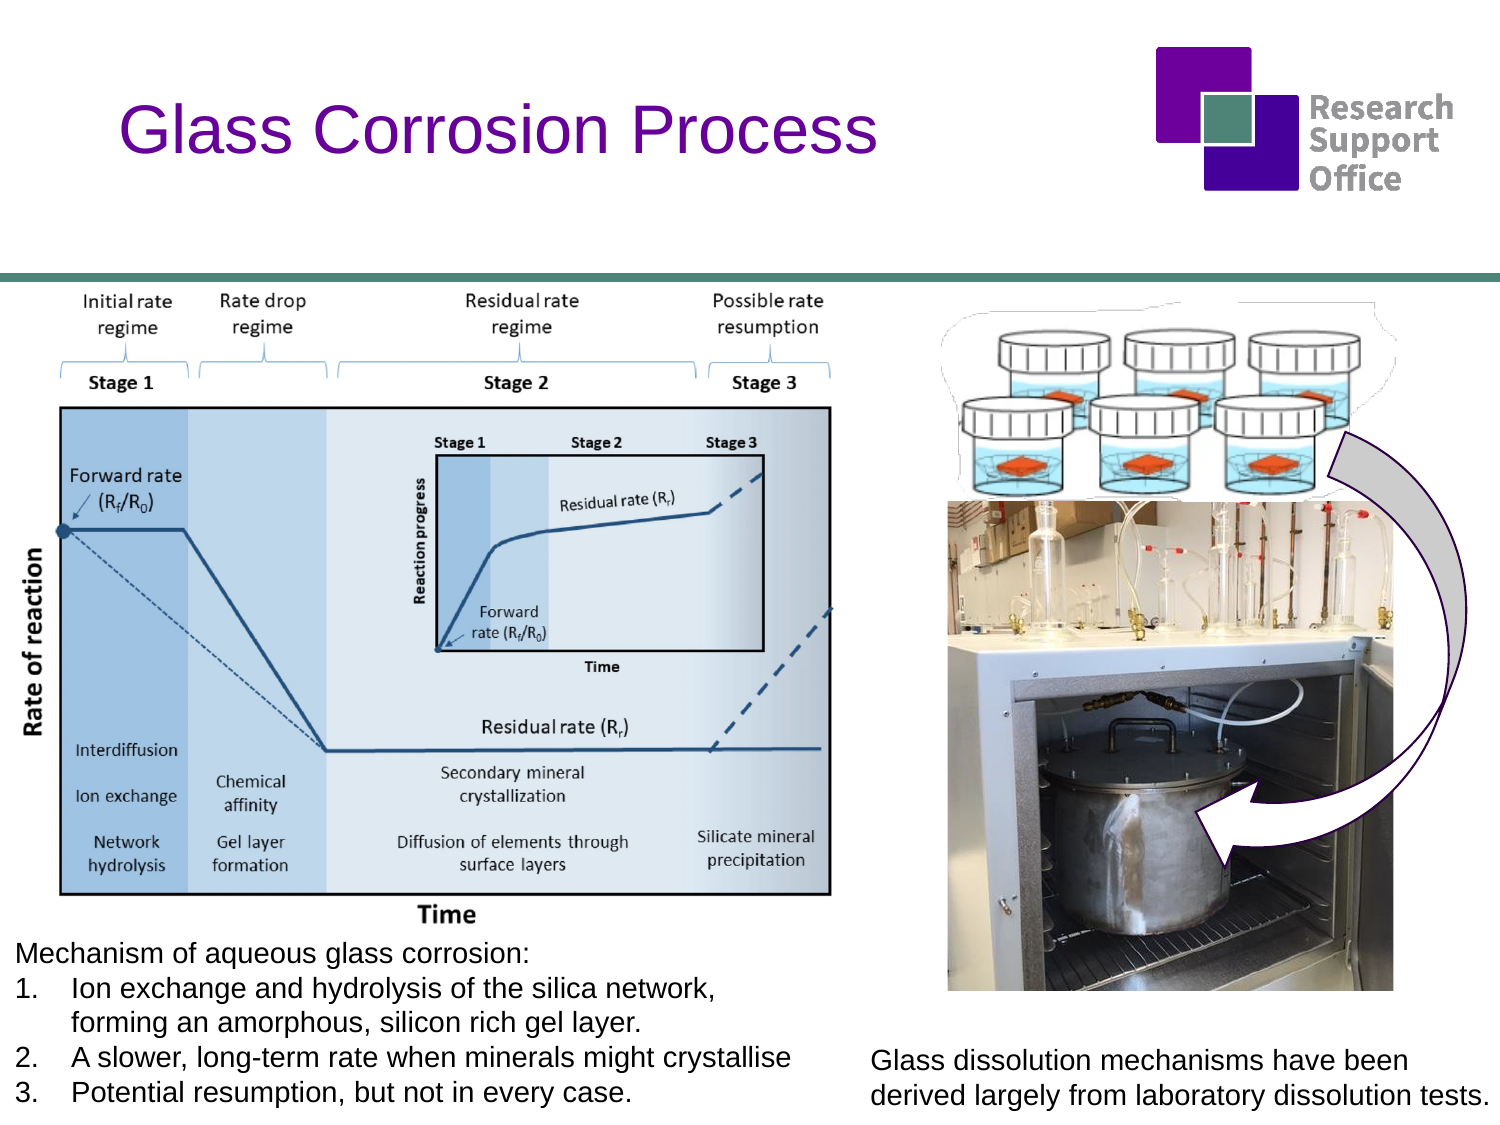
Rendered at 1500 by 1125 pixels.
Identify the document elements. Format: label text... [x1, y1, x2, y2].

picture [1108, 0, 1500, 238]
text_box Mechanism of aqueous glass corrosion: Ion exchange and hydrolysis of the silica network, forming an amorphous, silicon rich gel layer. A slower, long-term rate when minerals might crystallise Potential resumption, but not in every case. [0, 926, 825, 1117]
picture [17, 289, 836, 927]
title Glass Corrosion Process [103, 59, 1397, 278]
picture [940, 301, 1404, 991]
text_box Glass dissolution mechanisms have been derived largely from laboratory dissolution tests. [855, 1033, 1500, 1119]
text_box [1397, 461, 1468, 780]
